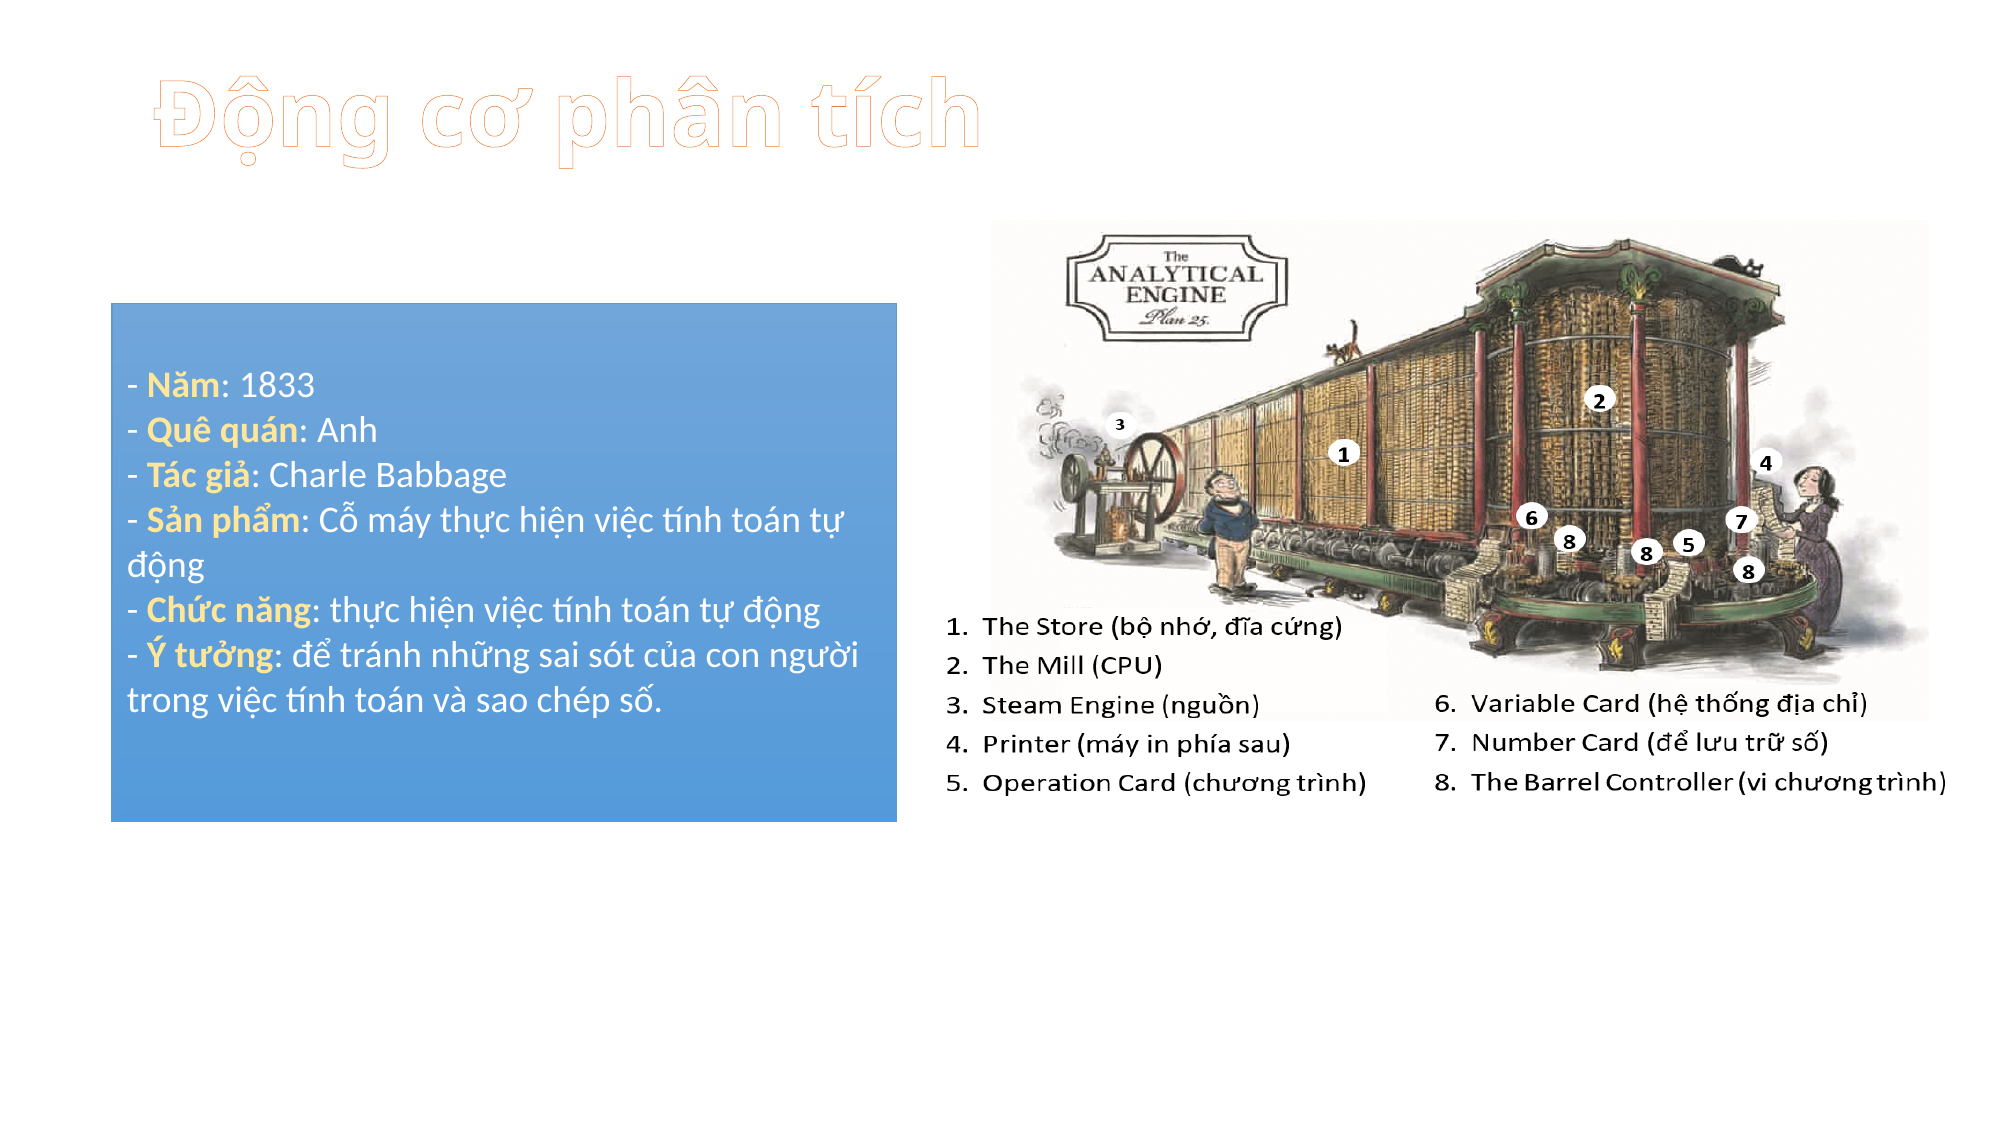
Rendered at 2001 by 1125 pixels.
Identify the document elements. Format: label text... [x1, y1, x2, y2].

picture [925, 220, 1966, 806]
text_box Động cơ phân tích [137, 59, 1124, 278]
text_box - Năm: 1833 - Quê quán: Anh - Tác giả: Charle Babbage - Sản phẩm: Cỗ máy thực hiện việc tính toán tự động - Chức năng: thực hiện việc tính toán tự động - Ý tưởng: để tránh những sai sót của con người trong việc tính toán và sao chép số. [111, 303, 897, 822]
